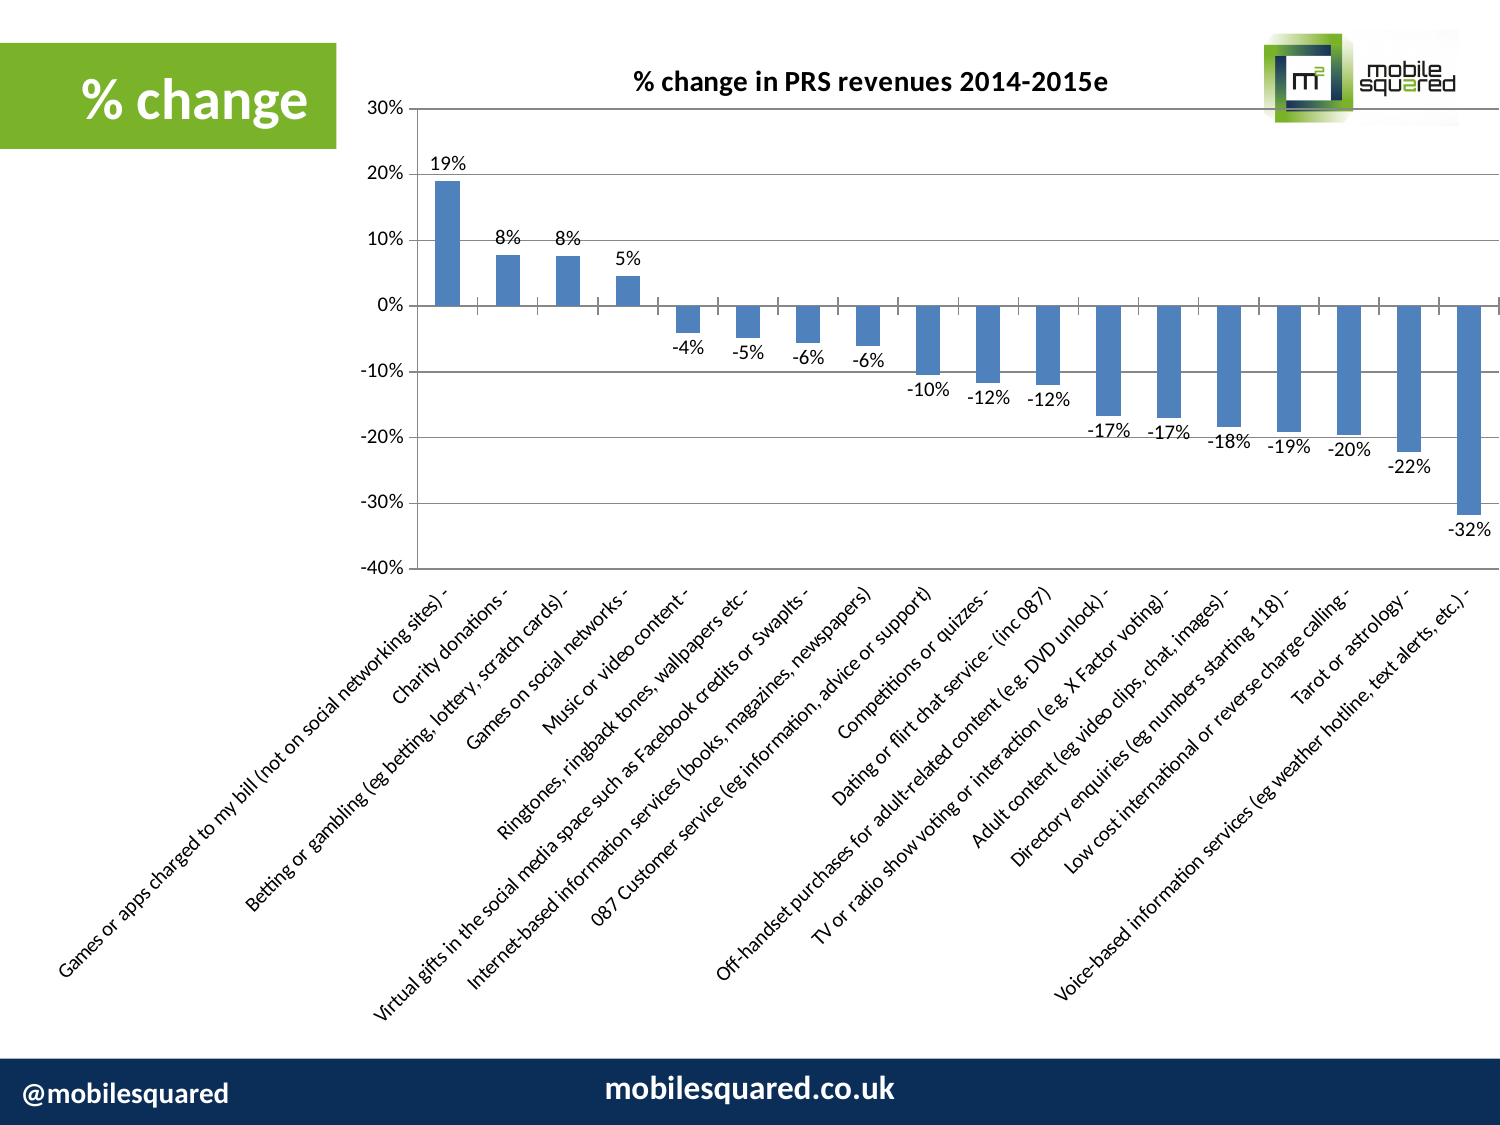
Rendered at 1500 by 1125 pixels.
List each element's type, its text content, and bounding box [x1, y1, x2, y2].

subtitle mobilesquared.co.uk [0, 1073, 1500, 1125]
text_box @mobilesquared [5, 1074, 278, 1117]
chart [0, 18, 1500, 1067]
